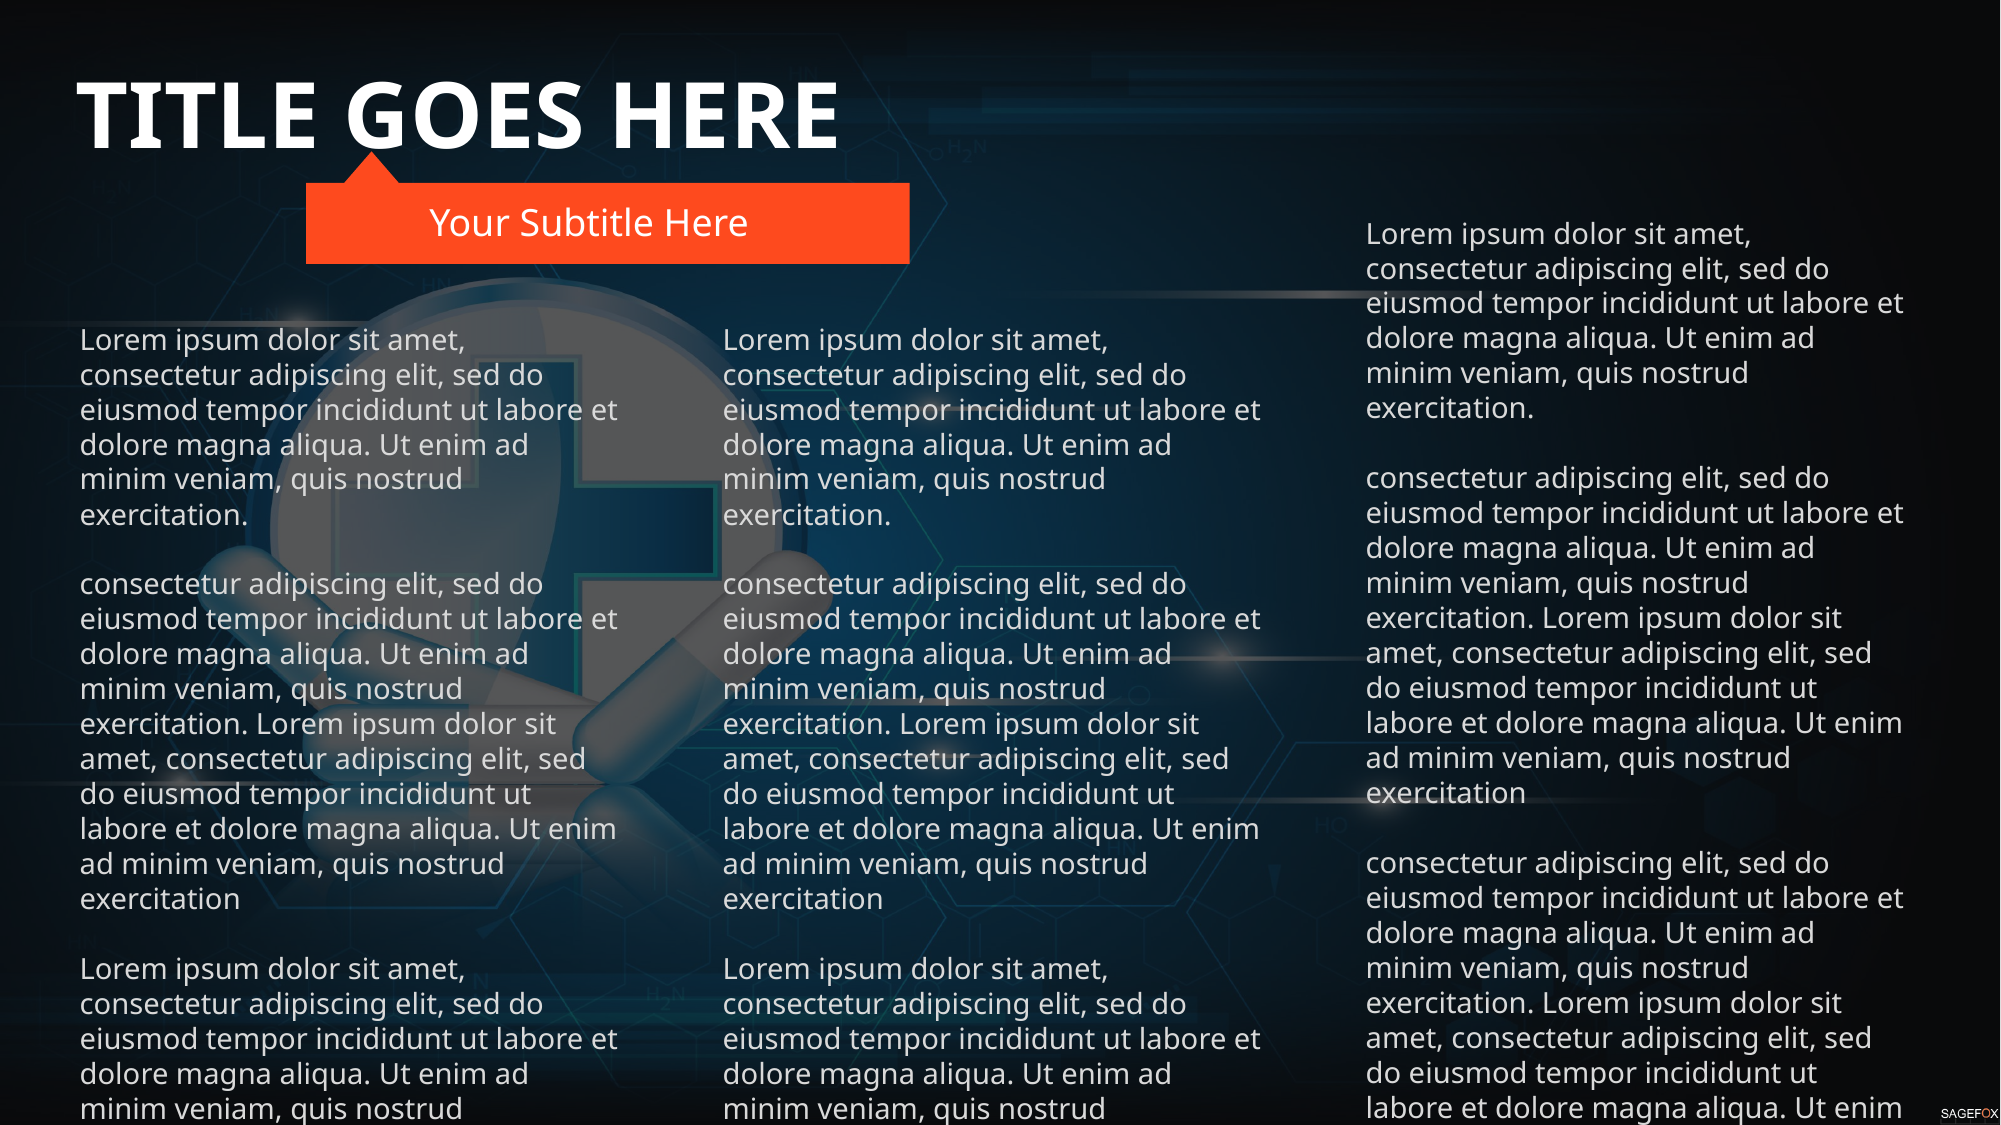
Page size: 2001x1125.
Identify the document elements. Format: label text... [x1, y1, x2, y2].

text_box TITLE GOES HERE [60, 49, 965, 175]
picture [1940, 0, 2001, 1125]
text_box Lorem ipsum dolor sit amet, consectetur adipiscing elit, sed do eiusmod tempor incididunt ut labore et dolore magna aliqua. Ut enim ad minim veniam, quis nostrud exercitation. consectetur adipiscing elit, sed do eiusmod tempor incididunt ut labore et dolore magna aliqua. Ut enim ad minim veniam, quis nostrud exercitation. Lorem ipsum dolor sit amet, consectetur adipiscing elit, sed do eiusmod tempor incididunt ut labore et dolore magna aliqua. Ut enim ad minim veniam, quis nostrud exercitation Lorem ipsum dolor sit amet, consectetur adipiscing elit, sed do eiusmod tempor incididunt ut labore et dolore magna aliqua. Ut enim ad minim veniam, quis nostrud exercitation. [64, 313, 635, 1125]
text_box Lorem ipsum dolor sit amet, consectetur adipiscing elit, sed do eiusmod tempor incididunt ut labore et dolore magna aliqua. Ut enim ad minim veniam, quis nostrud exercitation. consectetur adipiscing elit, sed do eiusmod tempor incididunt ut labore et dolore magna aliqua. Ut enim ad minim veniam, quis nostrud exercitation. Lorem ipsum dolor sit amet, consectetur adipiscing elit, sed do eiusmod tempor incididunt ut labore et dolore magna aliqua. Ut enim ad minim veniam, quis nostrud exercitation Lorem ipsum dolor sit amet, consectetur adipiscing elit, sed do eiusmod tempor incididunt ut labore et dolore magna aliqua. Ut enim ad minim veniam, quis nostrud exercitation [707, 313, 1278, 1125]
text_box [306, 151, 910, 264]
text_box Lorem ipsum dolor sit amet, consectetur adipiscing elit, sed do eiusmod tempor incididunt ut labore et dolore magna aliqua. Ut enim ad minim veniam, quis nostrud exercitation. consectetur adipiscing elit, sed do eiusmod tempor incididunt ut labore et dolore magna aliqua. Ut enim ad minim veniam, quis nostrud exercitation. Lorem ipsum dolor sit amet, consectetur adipiscing elit, sed do eiusmod tempor incididunt ut labore et dolore magna aliqua. Ut enim ad minim veniam, quis nostrud exercitation consectetur adipiscing elit, sed do eiusmod tempor incididunt ut labore et dolore magna aliqua. Ut enim ad minim veniam, quis nostrud exercitation. Lorem ipsum dolor sit amet, consectetur adipiscing elit, sed do eiusmod tempor incididunt ut labore et dolore magna aliqua. Ut enim ad minim veniam, quis nostrud exercitation [1350, 207, 1921, 1125]
